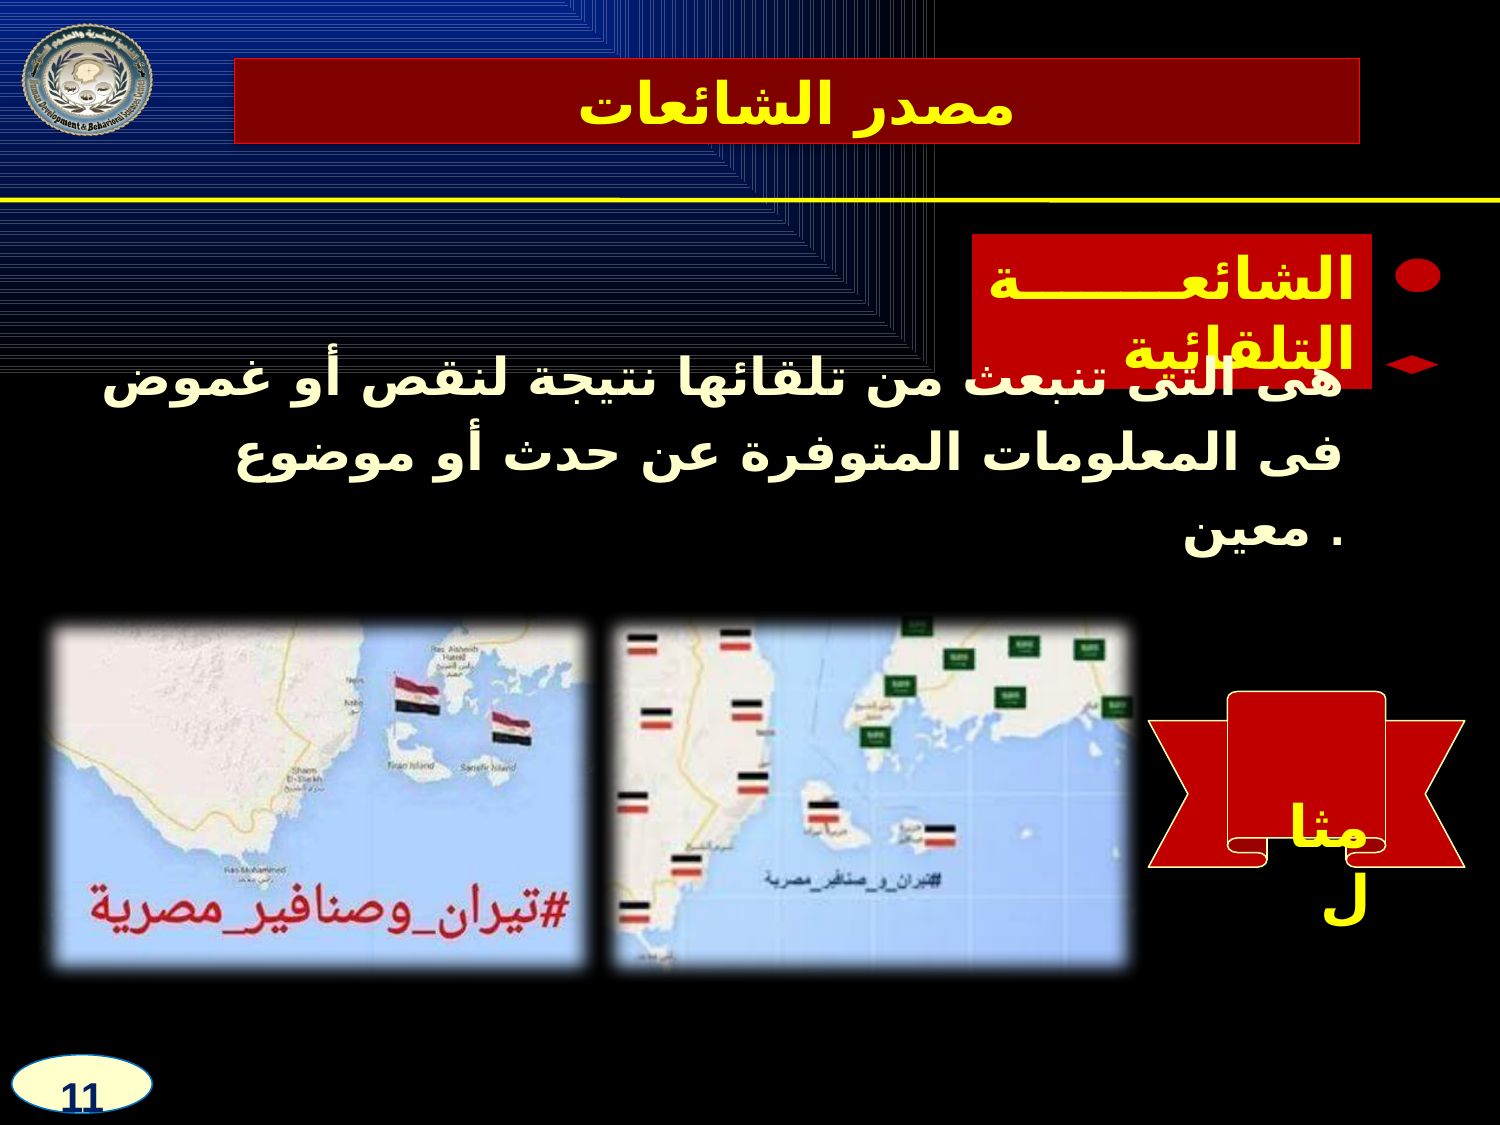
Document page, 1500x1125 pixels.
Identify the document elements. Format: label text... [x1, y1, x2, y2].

picture [21, 23, 153, 137]
text_box مصدر الشائعات [234, 58, 1360, 144]
text_box [1007, 527, 1430, 720]
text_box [34, 609, 1145, 985]
text_box الشائعة التلقائية [972, 234, 1372, 389]
text_box 11 [11, 1054, 153, 1114]
text_box هى التى تنبعث من تلقائها نتيجة لنقص أو غموض فى المعلومات المتوفرة عن حدث أو موضوع معين . [46, 323, 1360, 564]
text_box [1426, 787, 1430, 800]
text_box مثال [1149, 691, 1465, 868]
text_box [1382, 354, 1442, 376]
text_box [1007, 838, 1430, 1067]
text_box [1149, 724, 1187, 864]
text_box [1394, 257, 1442, 293]
